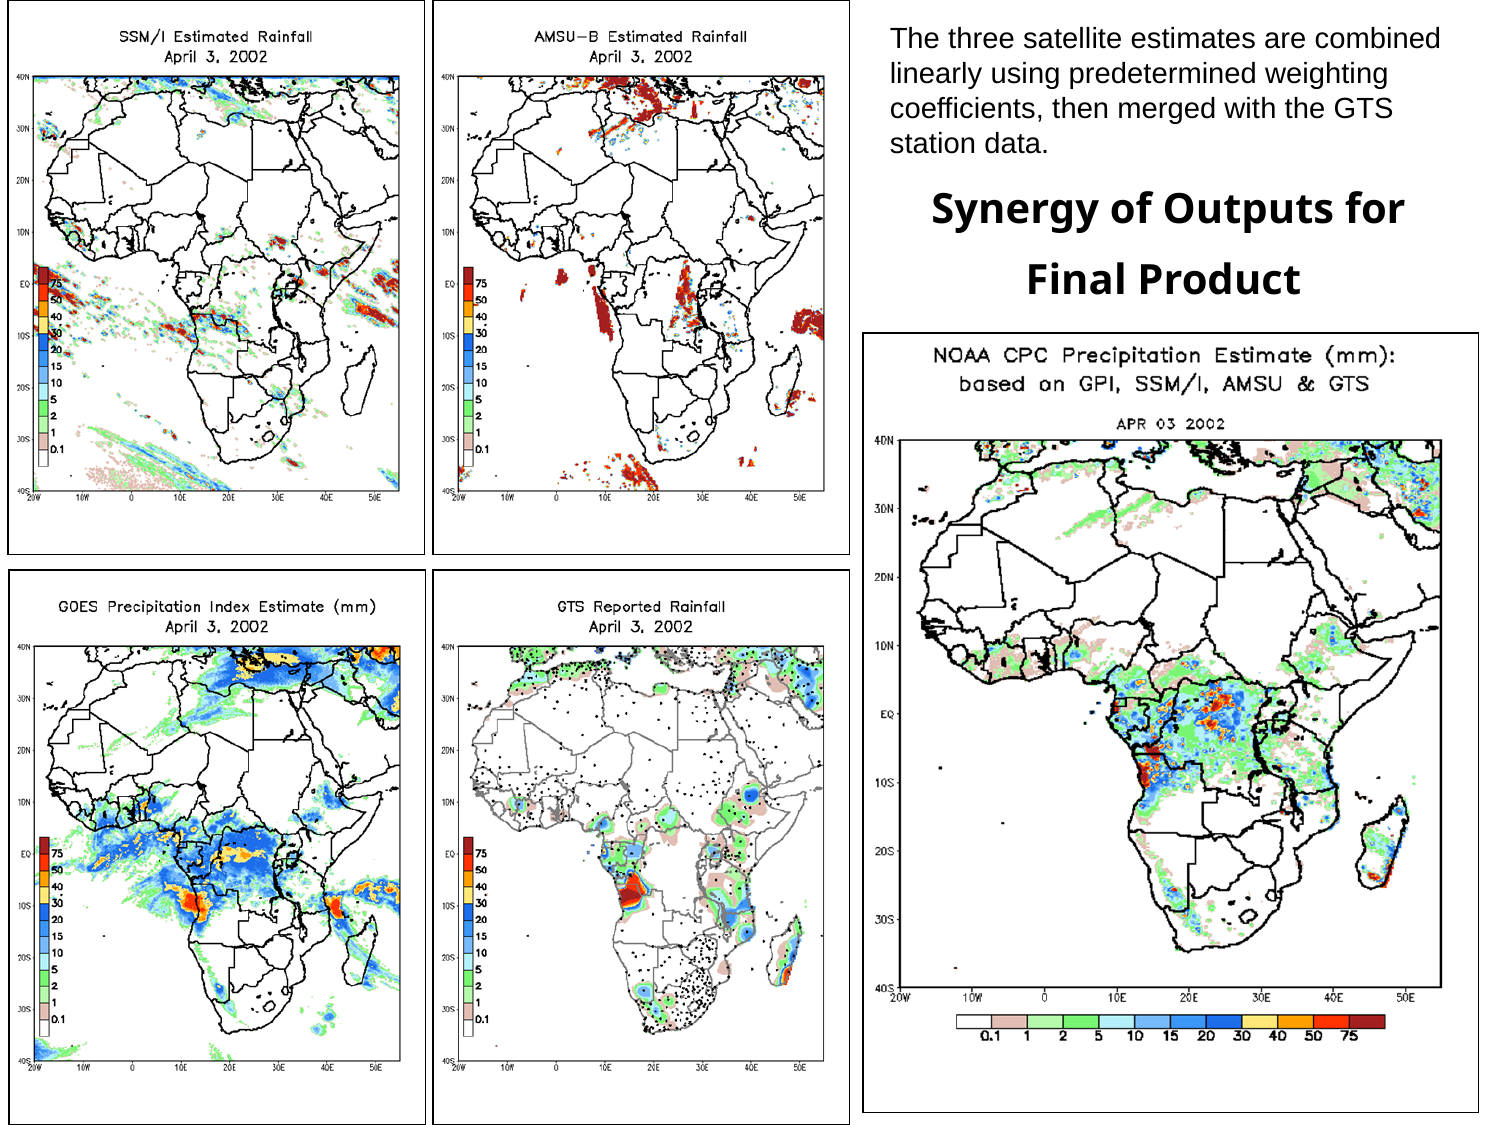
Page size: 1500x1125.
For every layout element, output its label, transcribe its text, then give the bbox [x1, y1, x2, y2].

picture [432, 0, 851, 556]
text_box The three satellite estimates are combined linearly using predetermined weighting coefficients, then merged with the GTS station data. [874, 12, 1479, 168]
text_box Synergy of Outputs for Final Product [874, 174, 1463, 311]
picture [432, 569, 850, 1125]
picture [7, 0, 426, 556]
picture [862, 332, 1480, 1113]
picture [8, 569, 426, 1125]
